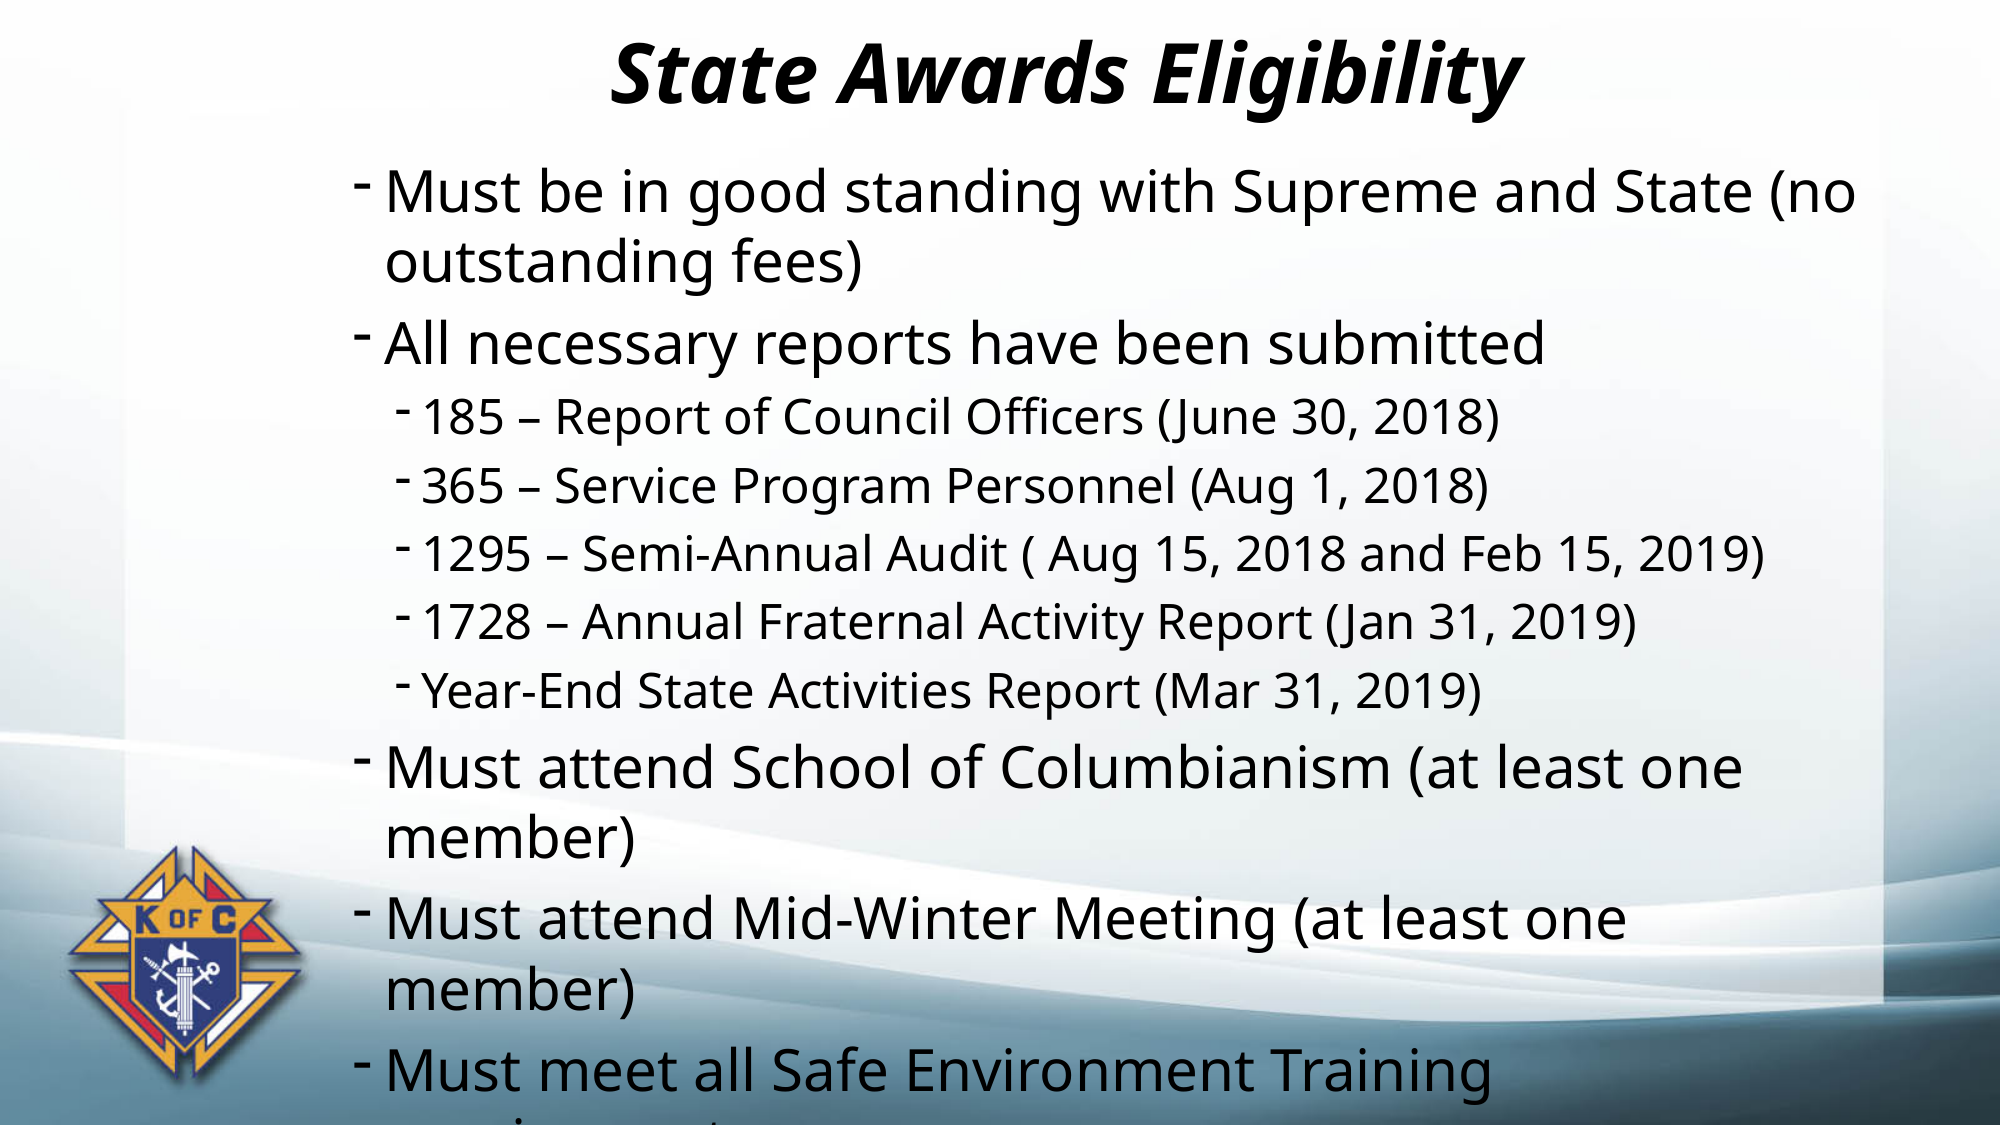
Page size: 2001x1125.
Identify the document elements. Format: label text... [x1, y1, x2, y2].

list Must be in good standing with Supreme and State (no outstanding fees) All necessary reports have been submitted 185 – Report of Council Officers (June 30, 2018) 365 – Service Program Personnel (Aug 1, 2018) 1295 – Semi-Annual Audit ( Aug 15, 2018 and Feb 15, 2019) 1728 – Annual Fraternal Activity Report (Jan 31, 2019) Year-End State Activities Report (Mar 31, 2019) Must attend School of Columbianism (at least one member) Must attend Mid-Winter Meeting (at least one member) Must meet all Safe Environment Training requirements [337, 74, 1888, 888]
title State Awards Eligibility [199, 5, 1934, 194]
picture [0, 0, 2000, 1125]
